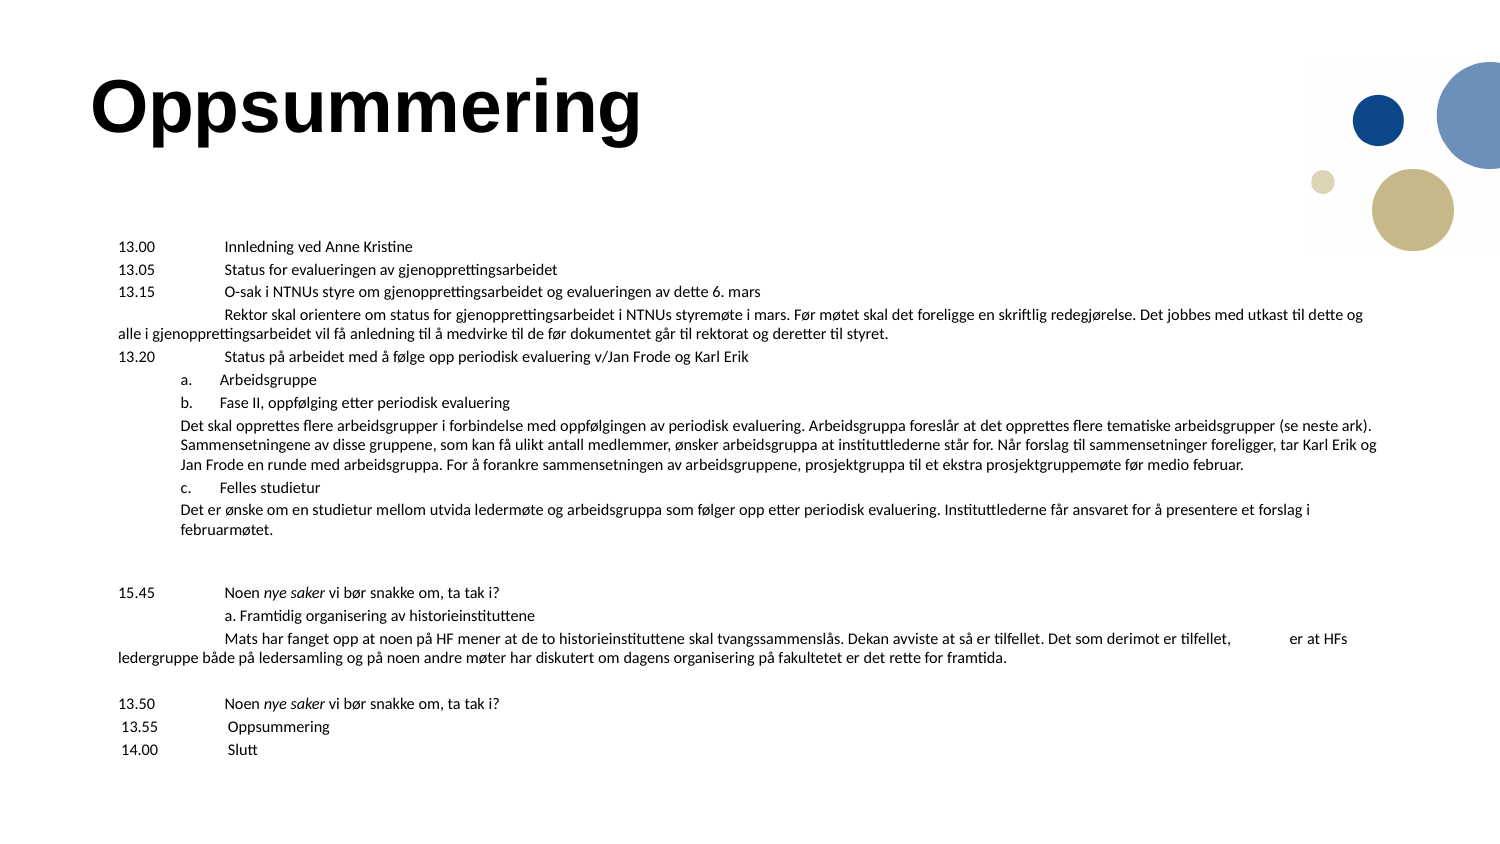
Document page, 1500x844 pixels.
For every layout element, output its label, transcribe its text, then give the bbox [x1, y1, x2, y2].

title Oppsummering [75, 50, 1329, 157]
list 13.00 Innledning ved Anne Kristine 13.05 Status for evalueringen av gjenopprettingsarbeidet 13.15 O-sak i NTNUs styre om gjenopprettingsarbeidet og evalueringen av dette 6. mars Rektor skal orientere om status for gjenopprettingsarbeidet i NTNUs styremøte i mars. Før møtet skal det foreligge en skriftlig redegjørelse. Det jobbes med utkast til dette og alle i gjenopprettingsarbeidet vil få anledning til å medvirke til de før dokumentet går til rektorat og deretter til styret. 13.20 Status på arbeidet med å følge opp periodisk evaluering v/Jan Frode og Karl Erik Arbeidsgruppe Fase II, oppfølging etter periodisk evaluering Det skal opprettes flere arbeidsgrupper i forbindelse med oppfølgingen av periodisk evaluering. Arbeidsgruppa foreslår at det opprettes flere tematiske arbeidsgrupper (se neste ark). Sammensetningene av disse gruppene, som kan få ulikt antall medlemmer, ønsker arbeidsgruppa at instituttlederne står for. Når forslag til sammensetninger foreligger, tar Karl Erik og Jan Frode en runde med arbeidsgruppa. For å forankre sammensetningen av arbeidsgruppene, prosjektgruppa til et ekstra prosjektgruppemøte før medio februar. Felles studietur Det er ønske om en studietur mellom utvida ledermøte og arbeidsgruppa som følger opp etter periodisk evaluering. Instituttlederne får ansvaret for å presentere et forslag i februarmøtet. 15.45 Noen nye saker vi bør snakke om, ta tak i? a. Framtidig organisering av historieinstituttene Mats har fanget opp at noen på HF mener at de to historieinstituttene skal tvangssammenslås. Dekan avviste at så er tilfellet. Det som derimot er tilfellet, er at HFs ledergruppe både på ledersamling og på noen andre møter har diskutert om dagens organisering på fakultetet er det rette for framtida. 13.50 Noen nye saker vi bør snakke om, ta tak i? 13.55 Oppsummering 14.00 Slutt [103, 228, 1397, 768]
picture [1311, 62, 1500, 251]
